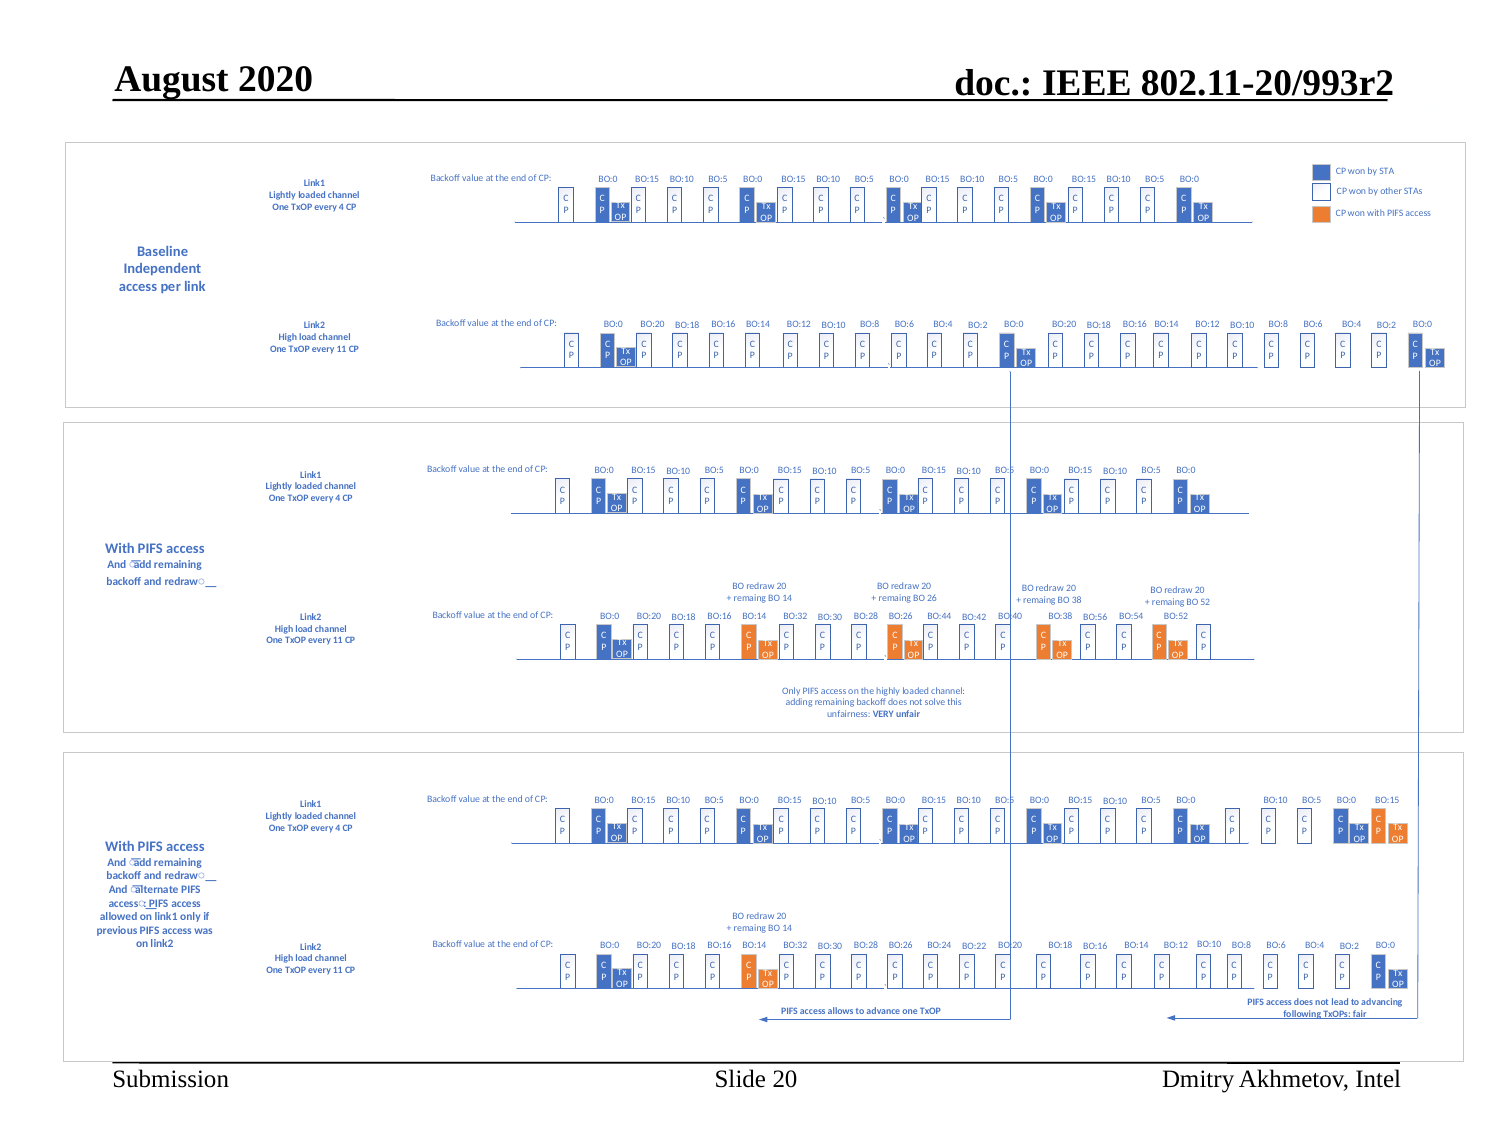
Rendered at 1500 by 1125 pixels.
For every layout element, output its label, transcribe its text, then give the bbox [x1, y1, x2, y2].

slide_number Slide 20 [712, 1070, 800, 1123]
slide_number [114, 54, 423, 97]
picture [62, 99, 1466, 1063]
footer Dmitry Akhmetov, Intel [878, 1070, 1402, 1093]
